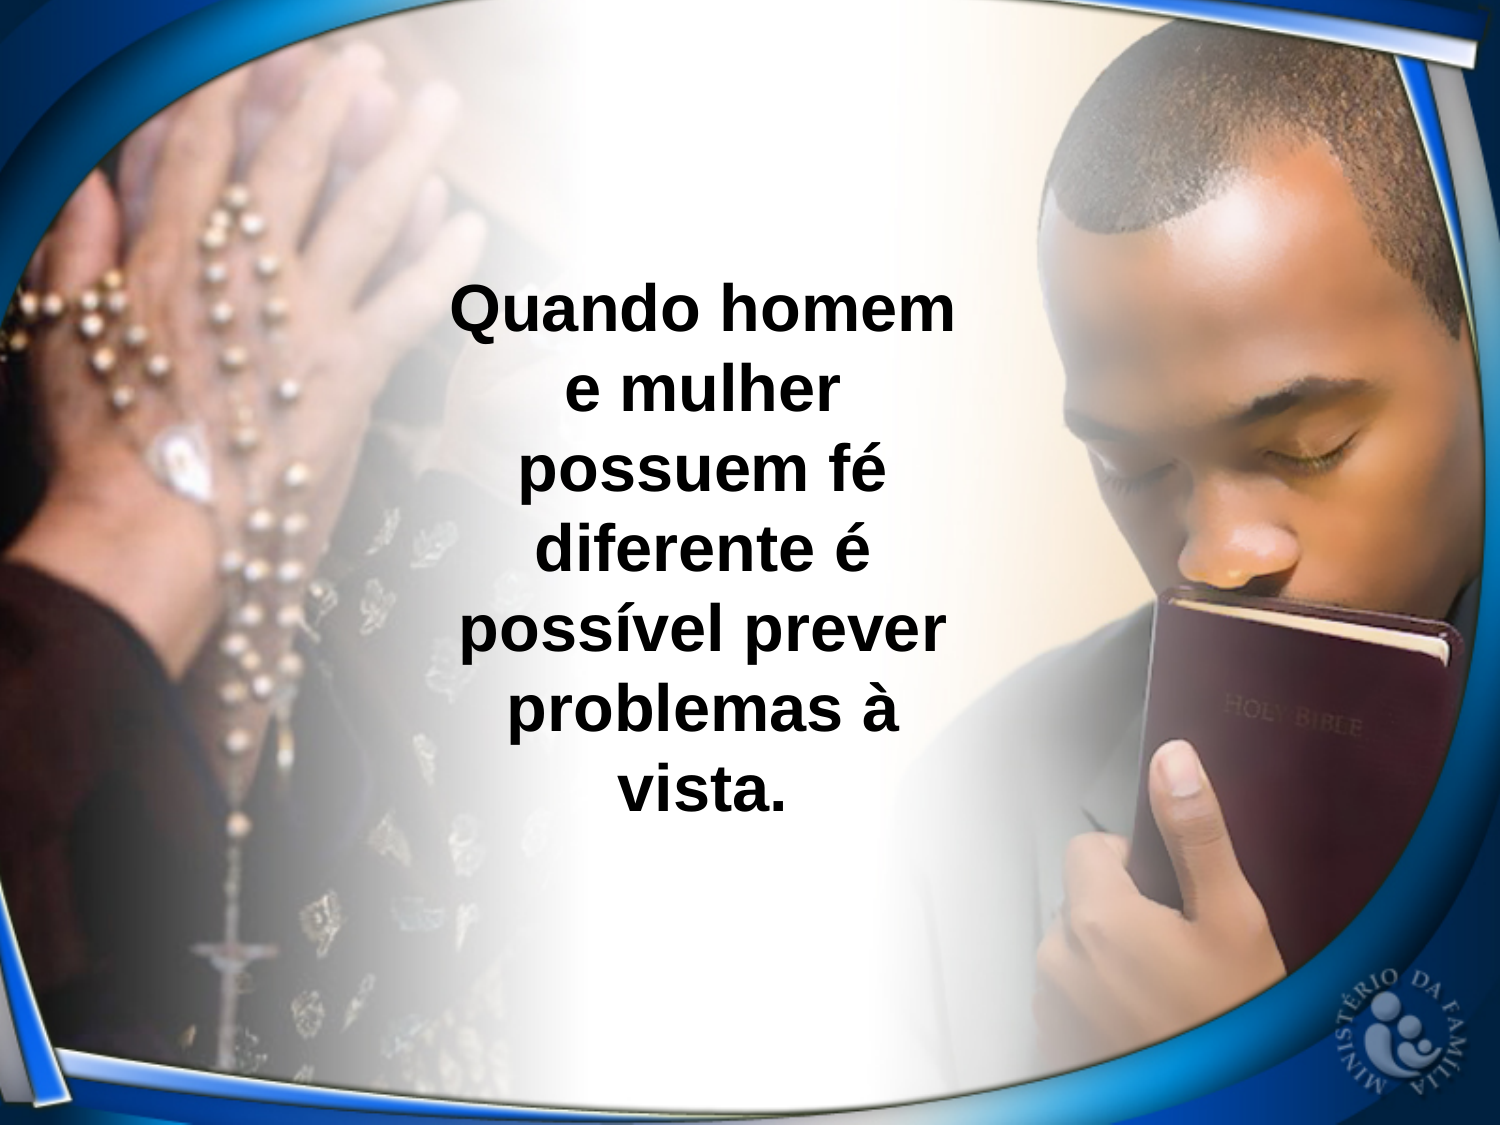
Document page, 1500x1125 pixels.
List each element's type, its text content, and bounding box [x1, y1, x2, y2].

picture [0, 0, 1500, 1125]
text_box Quando homem e mulher possuem fé diferente é possível prever problemas à vista. [433, 257, 973, 833]
